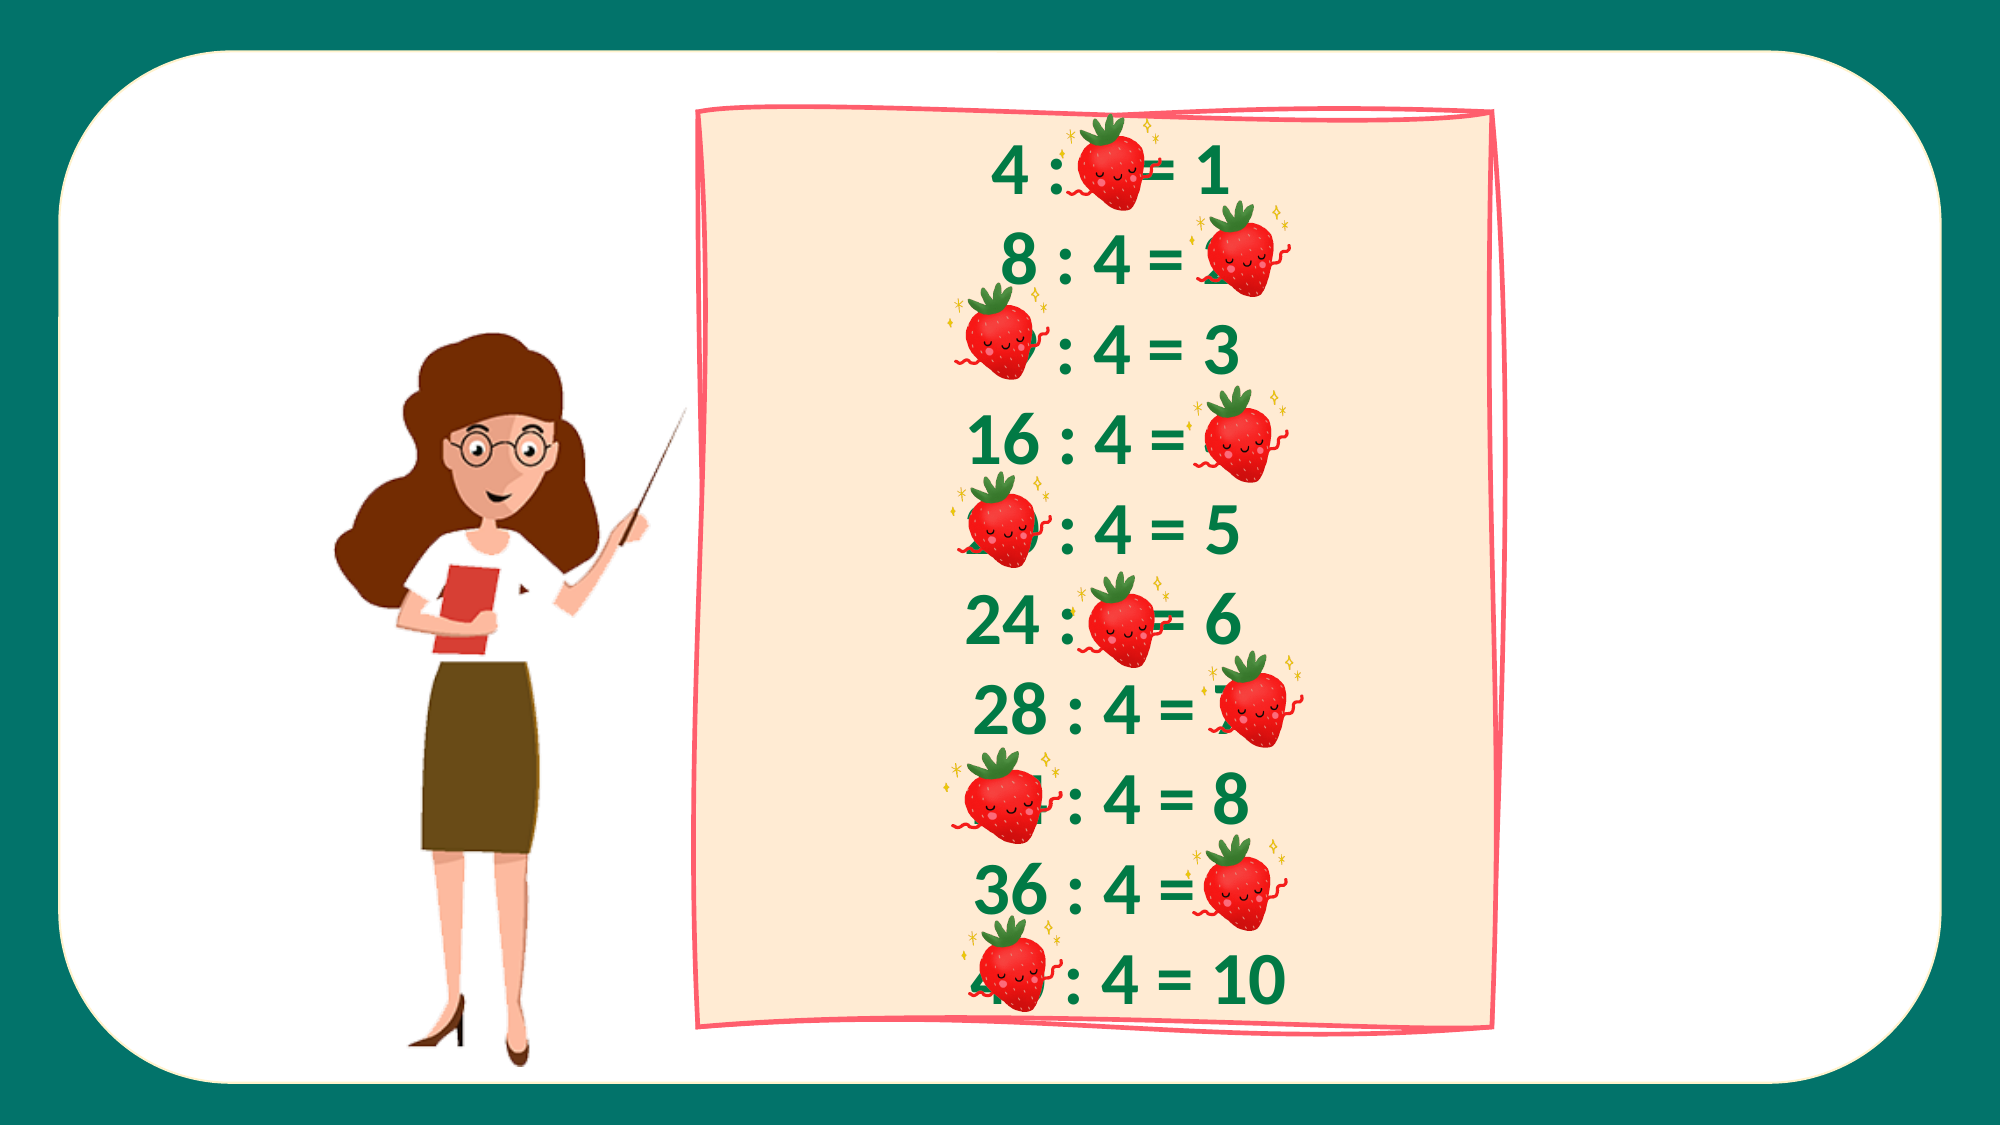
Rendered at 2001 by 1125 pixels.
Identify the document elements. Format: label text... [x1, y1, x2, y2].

picture [939, 469, 1190, 675]
picture [951, 913, 1082, 1018]
text_box 4 : 3 = 1 8 : 4 = 2 9 : 4 = 3 16 : 4 = 4 20 : 4 = 5 24 : 4 = 6 28 : 4 = 7 24 : 4 = 8 36 : 4 = 9 40 : 4 = 10 [697, 106, 1506, 1035]
picture [937, 280, 1068, 386]
picture [1049, 111, 1309, 303]
picture [328, 332, 698, 1067]
text_box [59, 51, 1941, 1083]
picture [1191, 648, 1322, 754]
picture [1175, 832, 1306, 938]
picture [1176, 383, 1307, 489]
picture [930, 744, 1084, 850]
